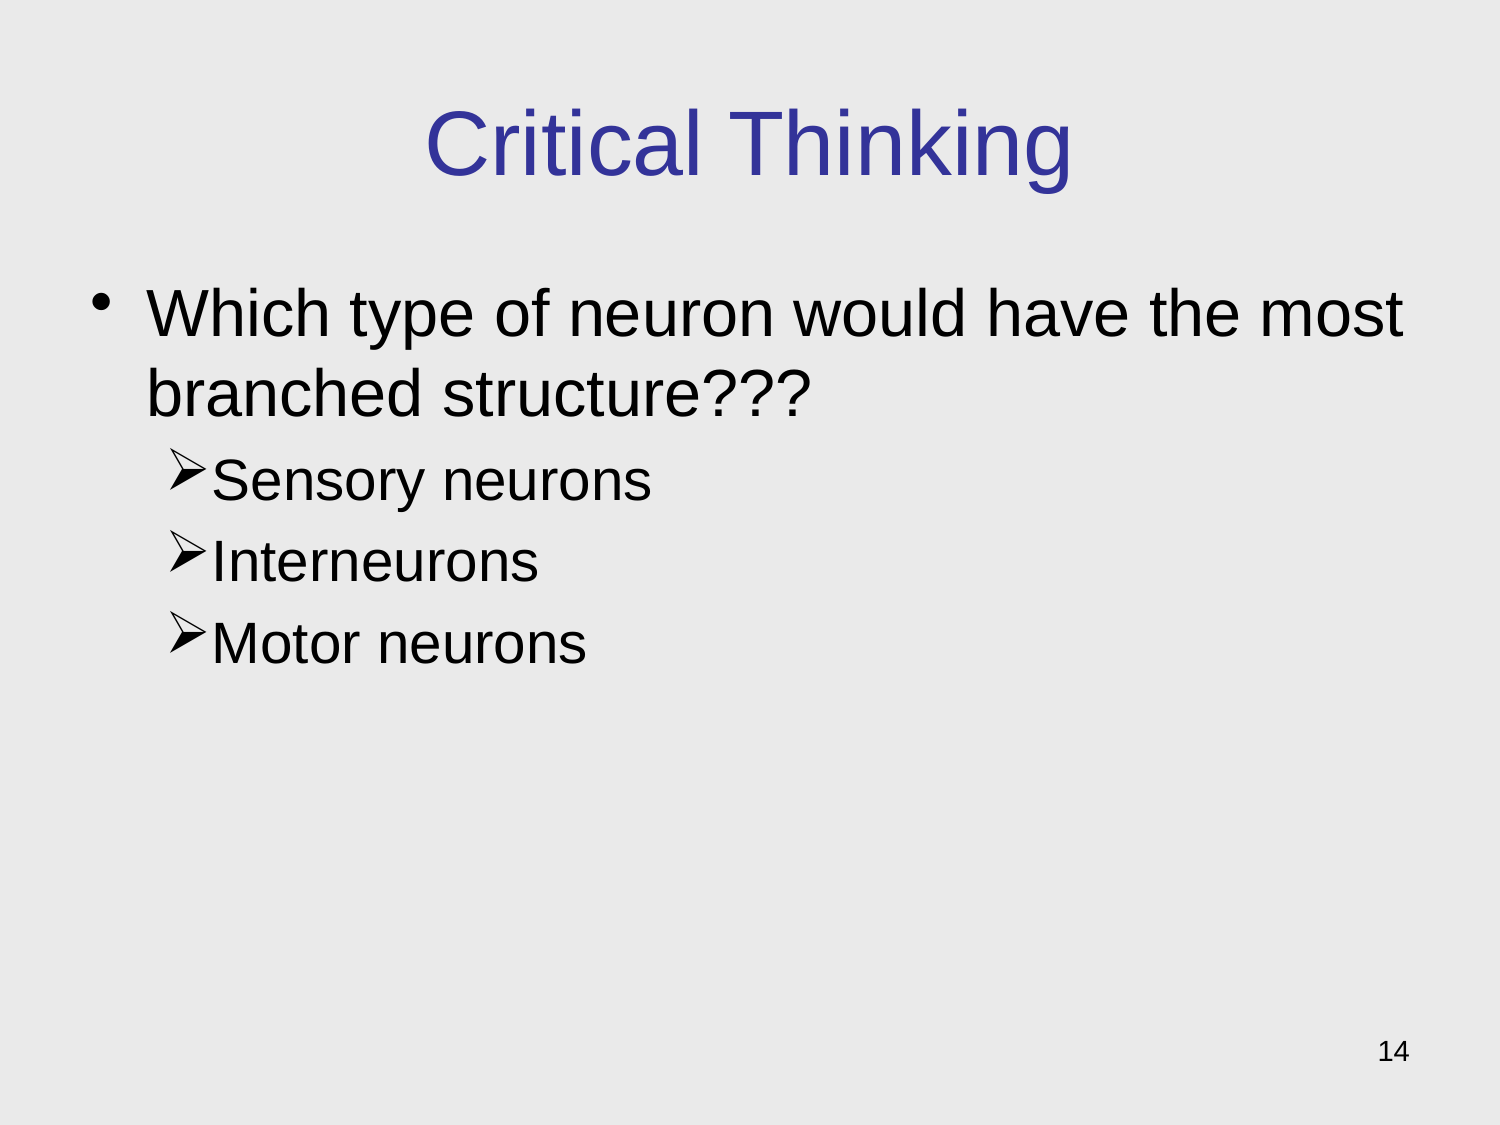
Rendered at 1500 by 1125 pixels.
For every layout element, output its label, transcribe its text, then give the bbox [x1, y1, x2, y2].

slide_number 14 [1074, 1024, 1425, 1103]
list Which type of neuron would have the most branched structure??? Sensory neurons Interneurons Motor neurons [75, 262, 1425, 1005]
title Critical Thinking [75, 45, 1425, 233]
